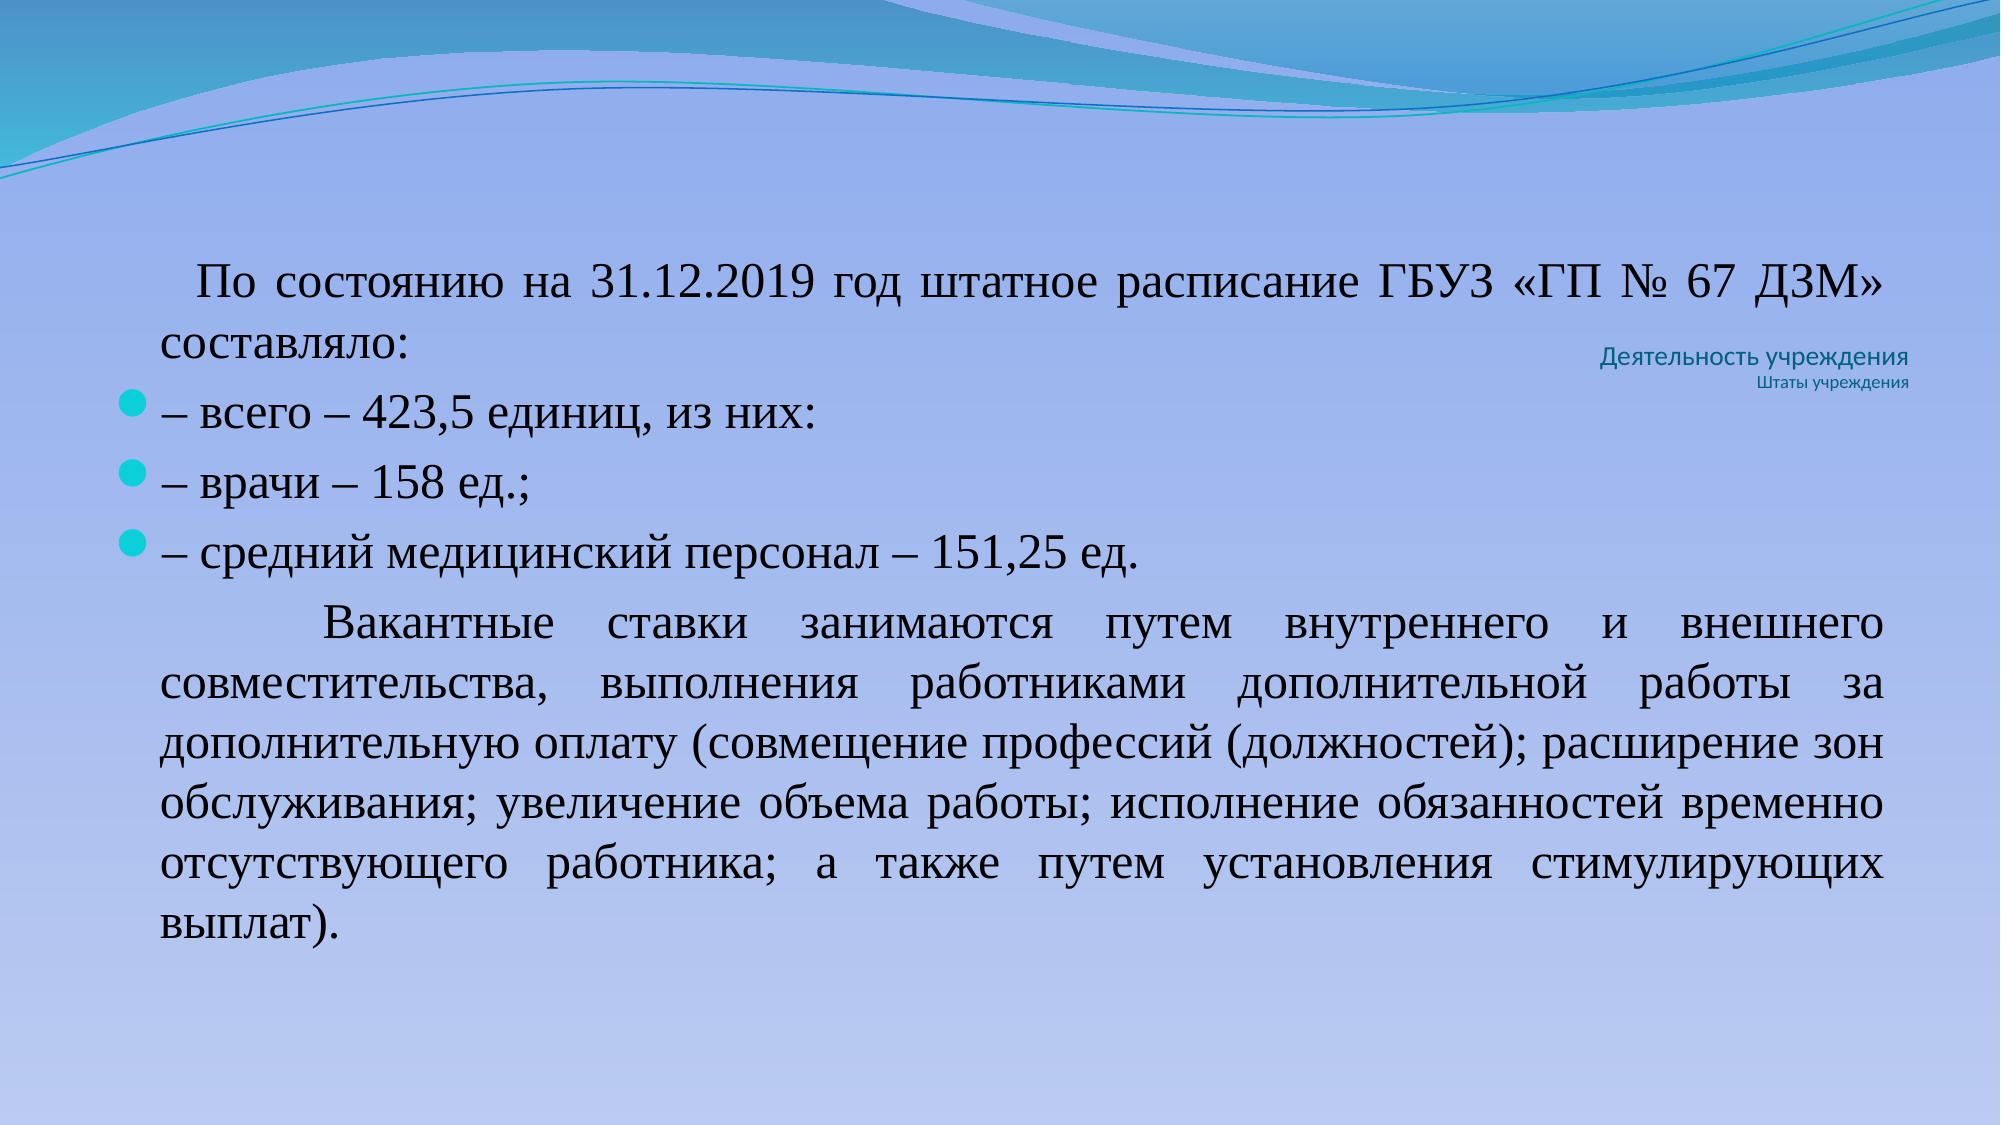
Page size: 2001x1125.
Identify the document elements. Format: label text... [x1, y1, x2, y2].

list По состоянию на 31.12.2019 год штатное расписание ГБУЗ «ГП № 67 ДЗМ» составляло: – всего – 423,5 единиц, из них: – врачи – 158 ед.; – средний медицинский персонал – 151,25 ед. Вакантные ставки занимаются путем внутреннего и внешнего совместительства, выполнения работниками дополнительной работы за дополнительную оплату (совмещение профессий (должностей); расширение зон обслуживания; увеличение объема работы; исполнение обязанностей временно отсутствующего работника; а также путем установления стимулирующих выплат). [99, 231, 1900, 1125]
title Деятельность учреждения Штаты учреждения [1900, 328, 1910, 482]
